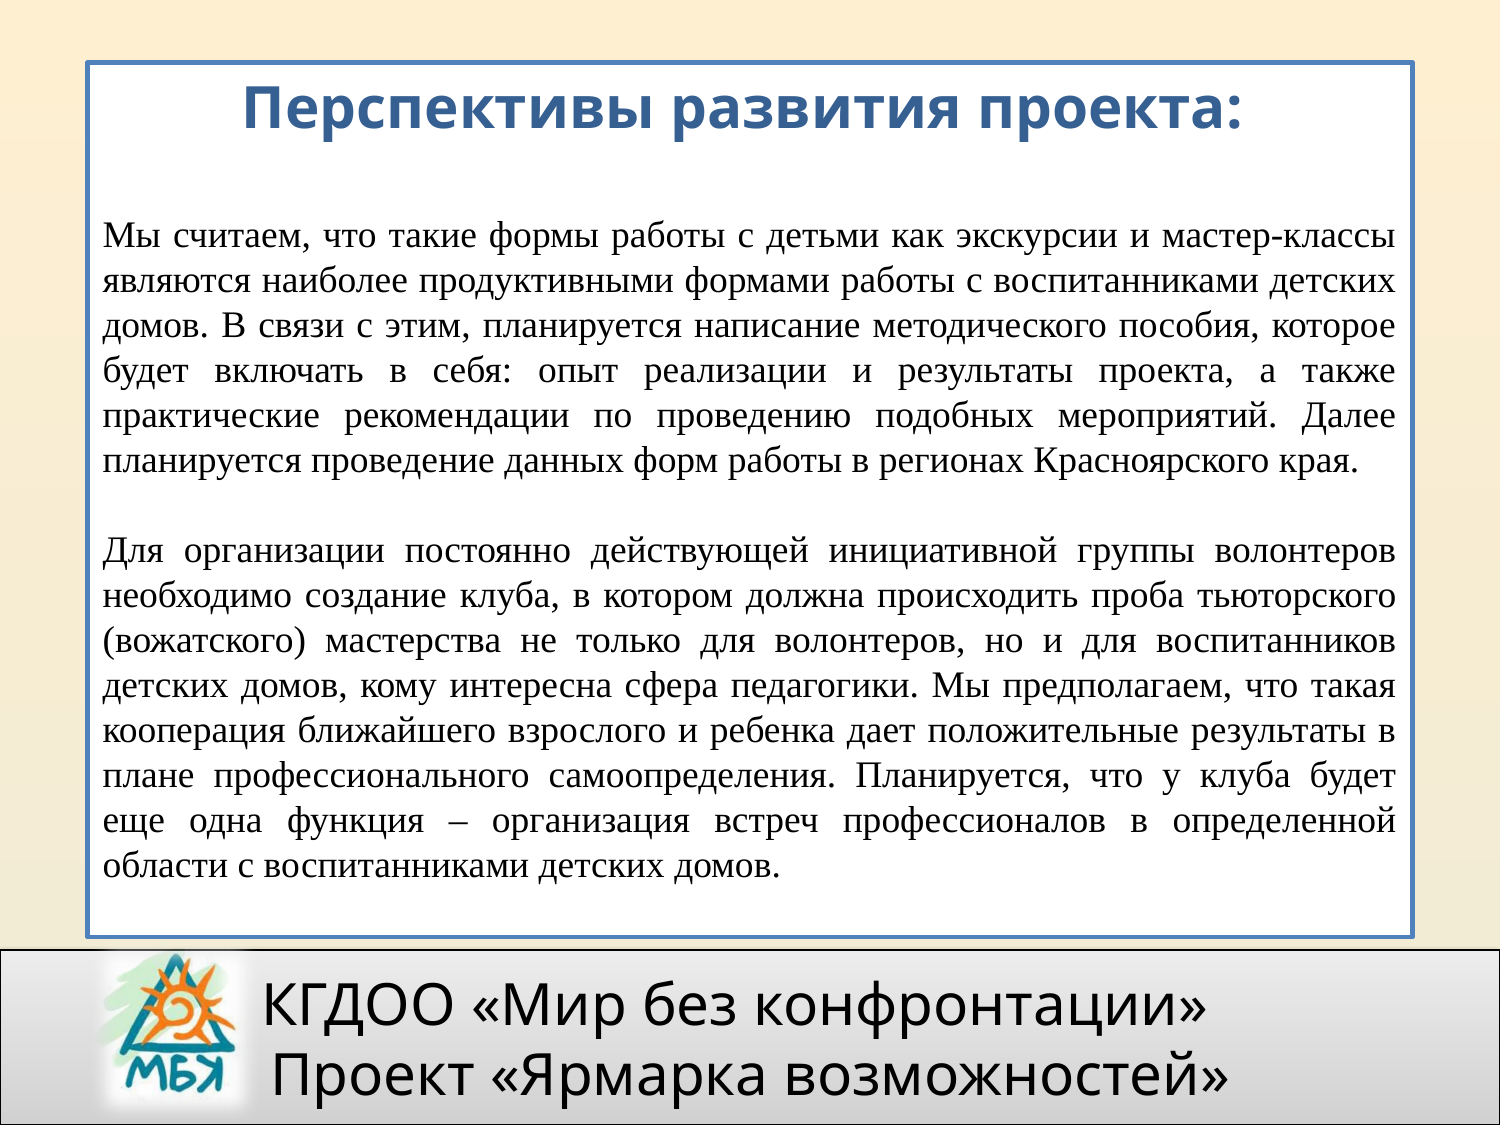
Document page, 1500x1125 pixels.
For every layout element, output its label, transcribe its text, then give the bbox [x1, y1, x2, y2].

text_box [0, 936, 1500, 1125]
text_box Перспективы развития проекта: Мы считаем, что такие формы работы с детьми как экскурсии и мастер-классы являются наиболее продуктивными формами работы с воспитанниками детских домов. В связи с этим, планируется написание методического пособия, которое будет включать в себя: опыт реализации и результаты проекта, а также практические рекомендации по проведению подобных мероприятий. Далее планируется проведение данных форм работы в регионах Красноярского края. Для организации постоянно действующей инициативной группы волонтеров необходимо создание клуба, в котором должна происходить проба тьюторского (вожатского) мастерства не только для волонтеров, но и для воспитанников детских домов, кому интересна сфера педагогики. Мы предполагаем, что такая кооперация ближайшего взрослого и ребенка дает положительные результаты в плане профессионального самоопределения. Планируется, что у клуба будет еще одна функция – организация встреч профессионалов в определенной области с воспитанниками детских домов. [85, 60, 1415, 934]
